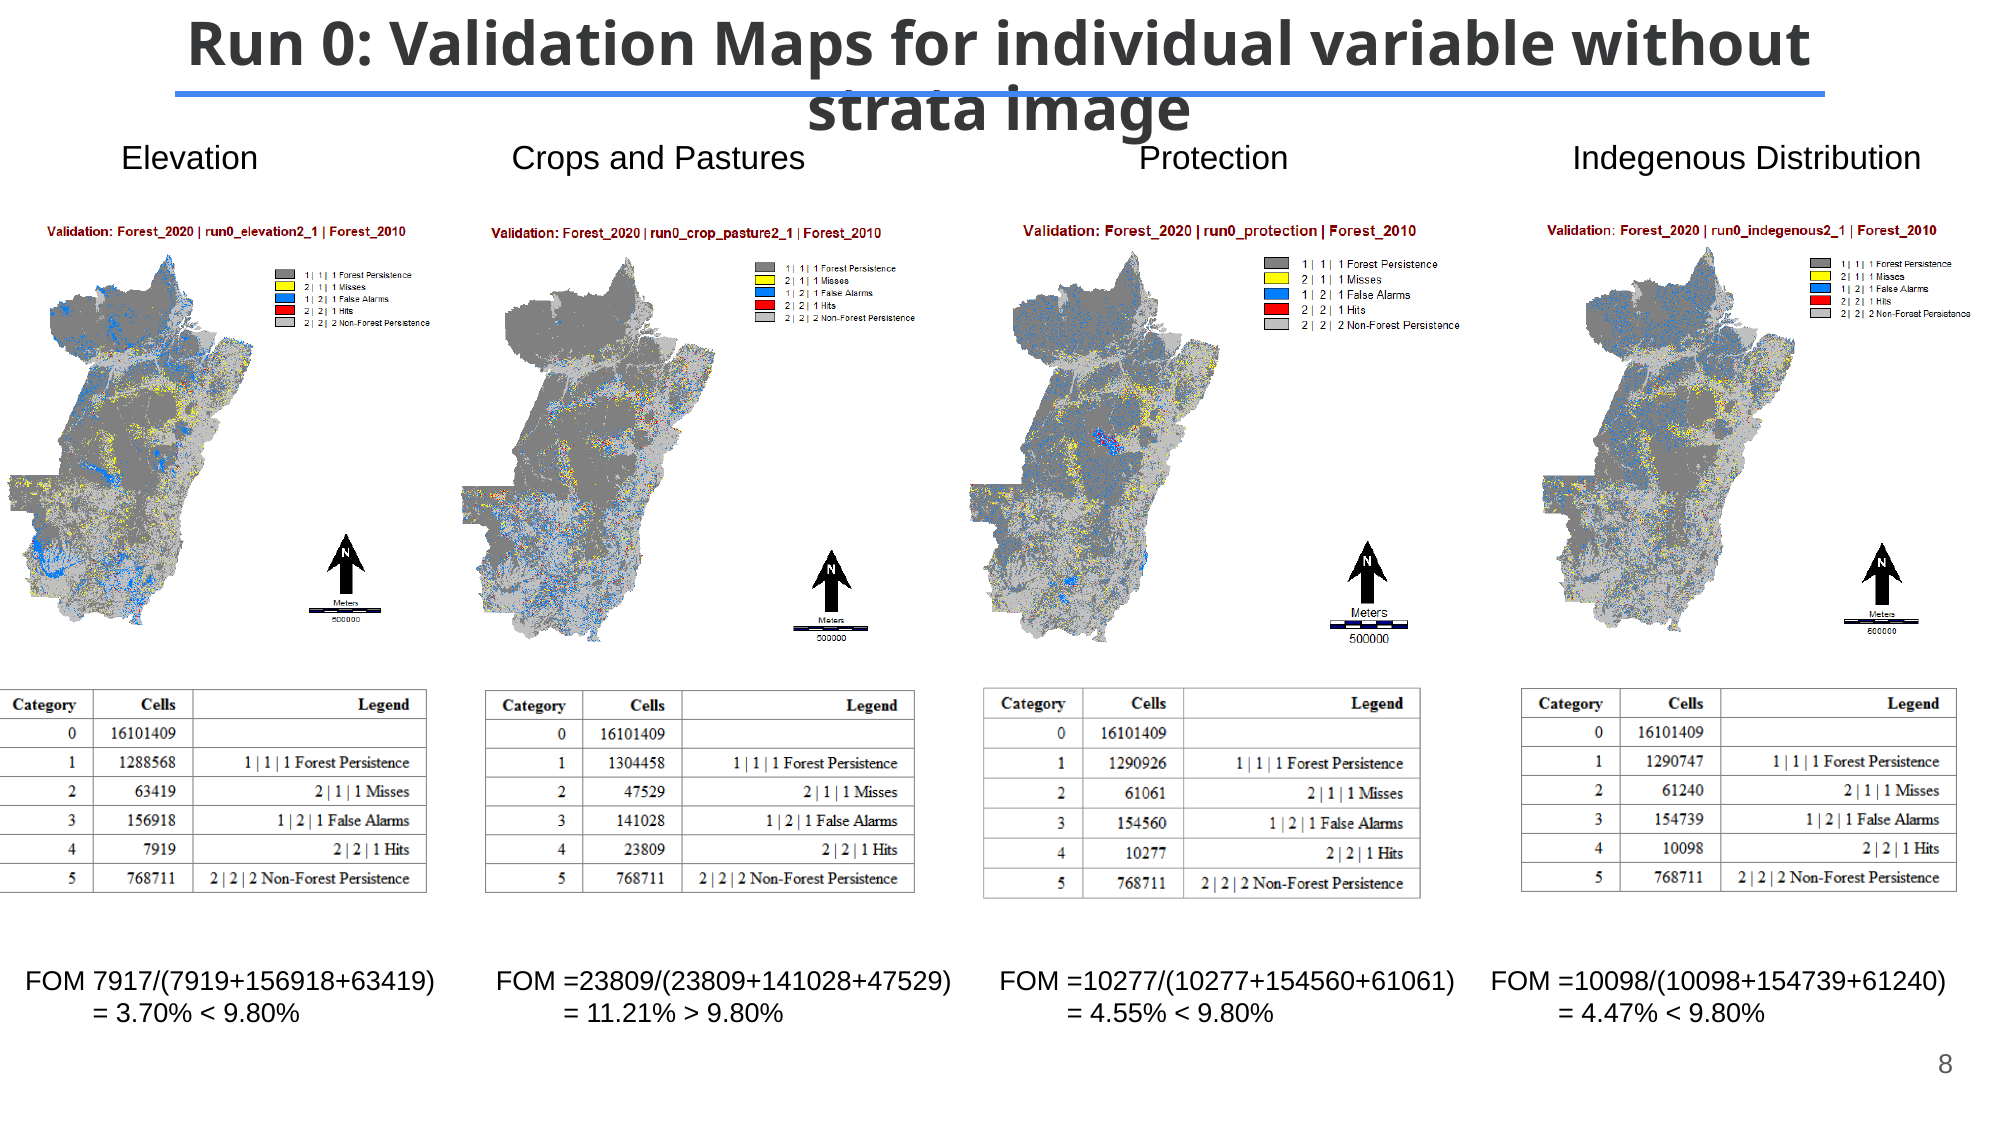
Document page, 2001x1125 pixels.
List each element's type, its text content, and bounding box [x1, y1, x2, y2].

text_box FOM 7917/(7919+156918+63419) = 3.70% < 9.80% [10, 948, 480, 1043]
picture [0, 687, 431, 894]
text_box FOM =10277/(10277+154560+61061) = 4.55% < 9.80% [993, 948, 1475, 1043]
text_box Elevation [29, 120, 350, 191]
text_box Indegenous Distribution [1557, 120, 1946, 191]
picture [482, 687, 919, 894]
picture [1524, 218, 1979, 661]
picture [0, 218, 934, 661]
slide_number 8 [1853, 1043, 1974, 1106]
picture [974, 676, 1429, 905]
text_box FOM =10098/(10098+154739+61240) = 4.47% < 9.80% [1475, 948, 1988, 1043]
text_box Run 0: Validation Maps for individual variable without strata image [100, 0, 1900, 159]
text_box Crops and Pastures [480, 120, 837, 191]
text_box FOM =23809/(23809+141028+47529) = 11.21% > 9.80% [480, 948, 993, 1043]
picture [1520, 687, 1957, 894]
picture [957, 217, 1470, 670]
text_box Protection [1054, 120, 1374, 191]
